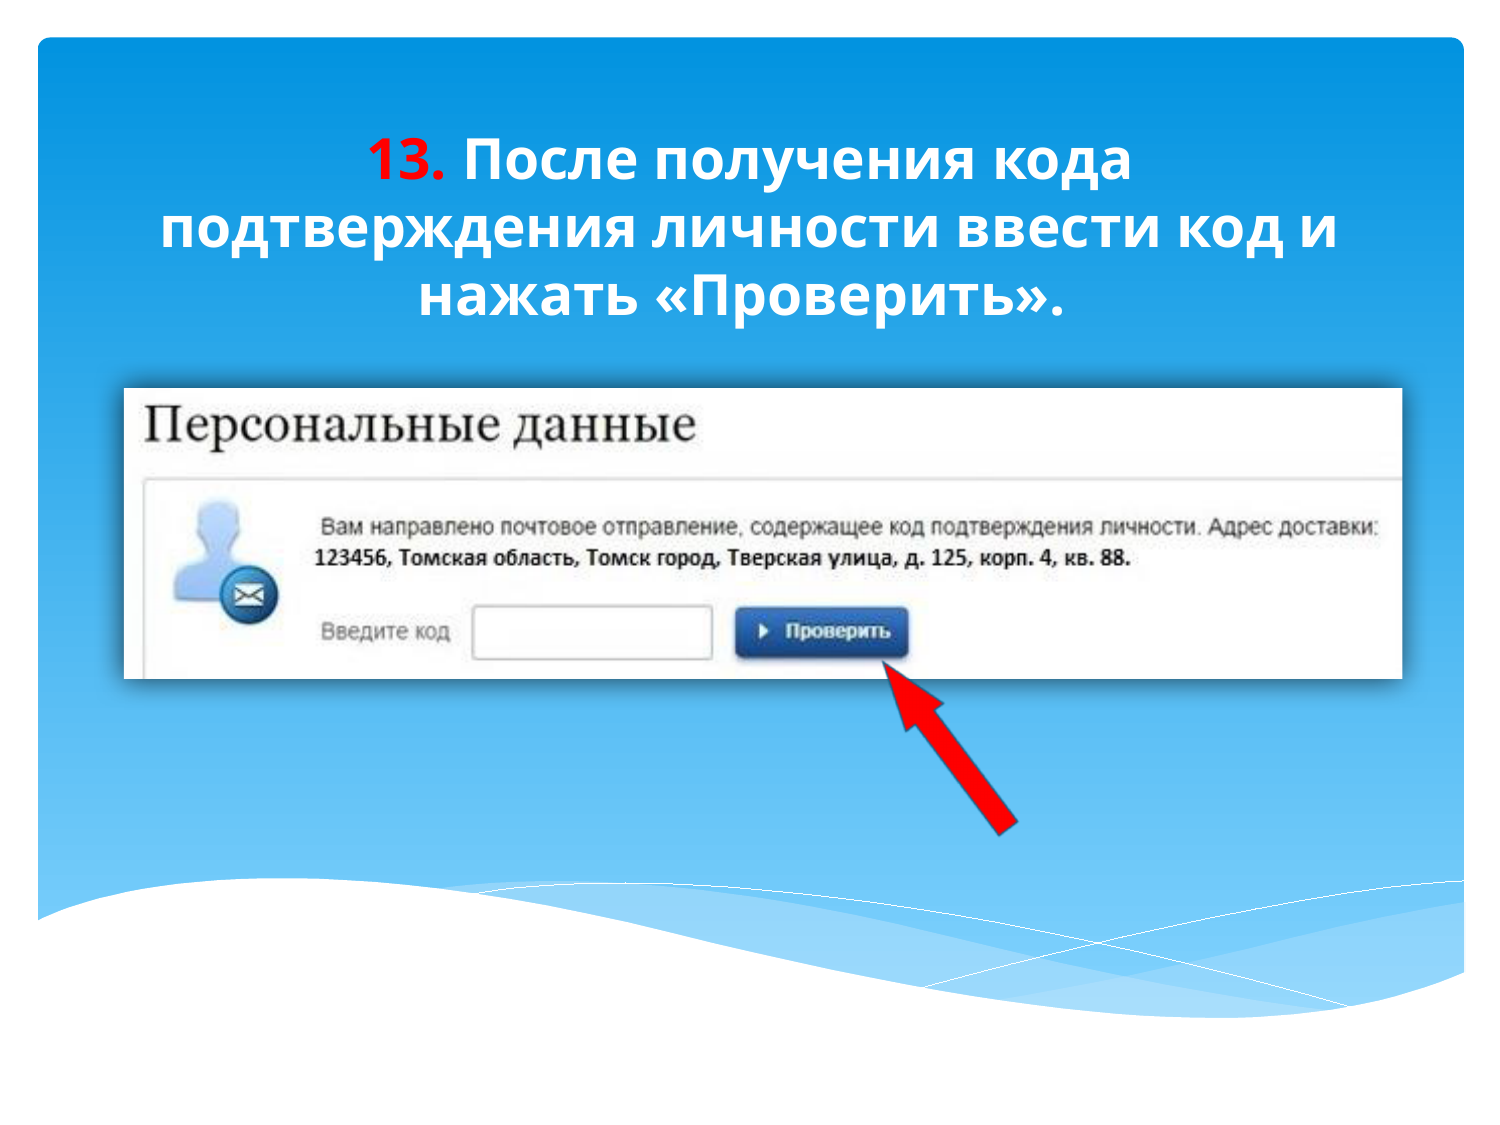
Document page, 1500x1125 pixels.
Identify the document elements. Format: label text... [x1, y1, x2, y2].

title 13. После получения кода подтверждения личности ввести код и нажать «Проверить». [112, 42, 1388, 335]
picture [123, 387, 1403, 965]
